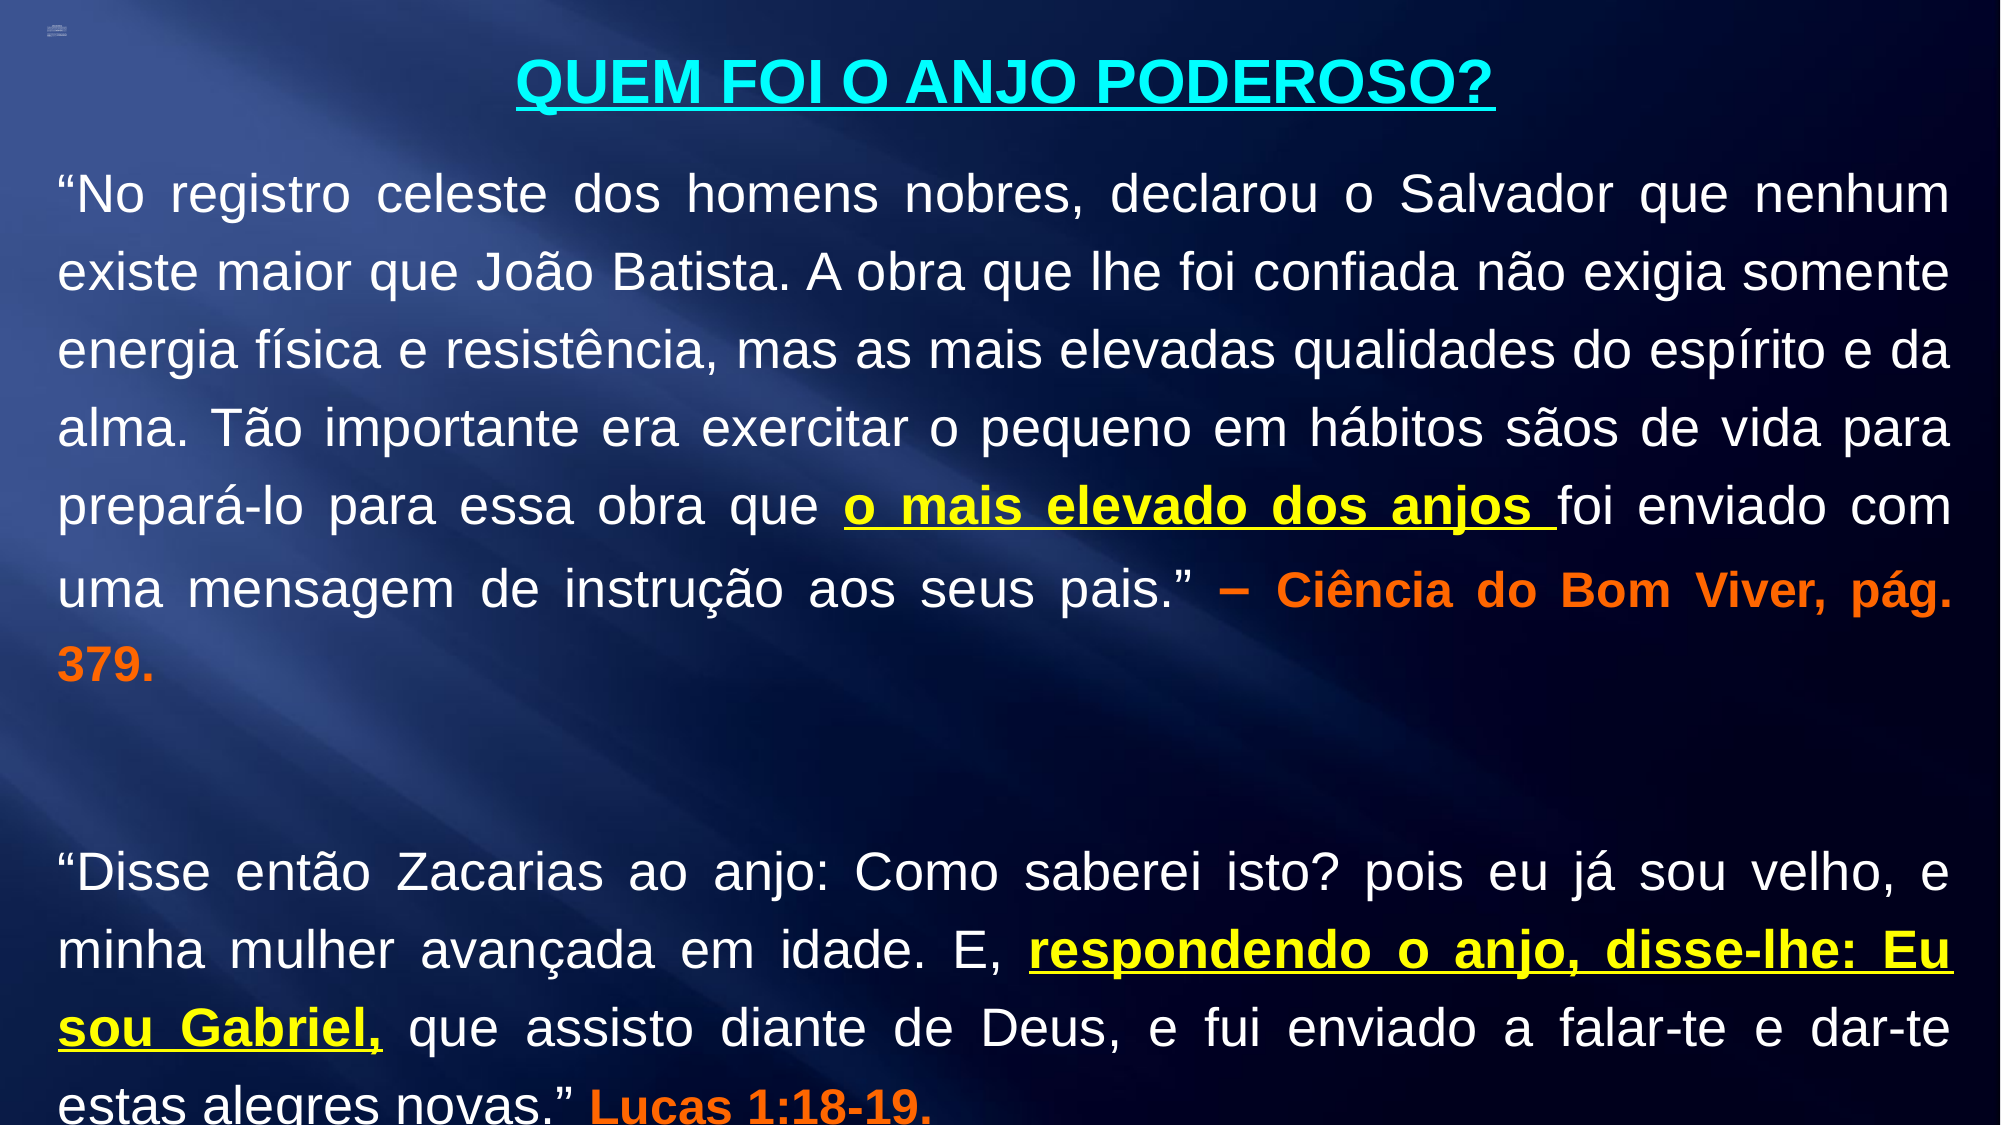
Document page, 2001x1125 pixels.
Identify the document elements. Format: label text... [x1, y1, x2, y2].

picture [0, 0, 2001, 1125]
text_box QUEM FOI O ANJO PODEROSO? “No registro celeste dos homens nobres, declarou o Salvador que nenhum existe maior que João Batista. A obra que lhe foi confiada não exigia somente energia física e resistência, mas as mais elevadas qualidades do espírito e da alma. Tão importante era exercitar o pequeno em hábitos sãos de vida para prepará-lo para essa obra que o mais elevado dos anjos foi enviado com uma mensagem de instrução aos seus pais.” – Ciência do Bom Viver, pág. 379. “Disse então Zacarias ao anjo: Como saberei isto? pois eu já sou velho, e minha mulher avançada em idade. E, respondendo o anjo, disse-lhe: Eu sou Gabriel, que assisto diante de Deus, e fui enviado a falar-te e dar-te estas alegres novas.” Lucas 1:18-19. [43, 19, 1969, 1125]
